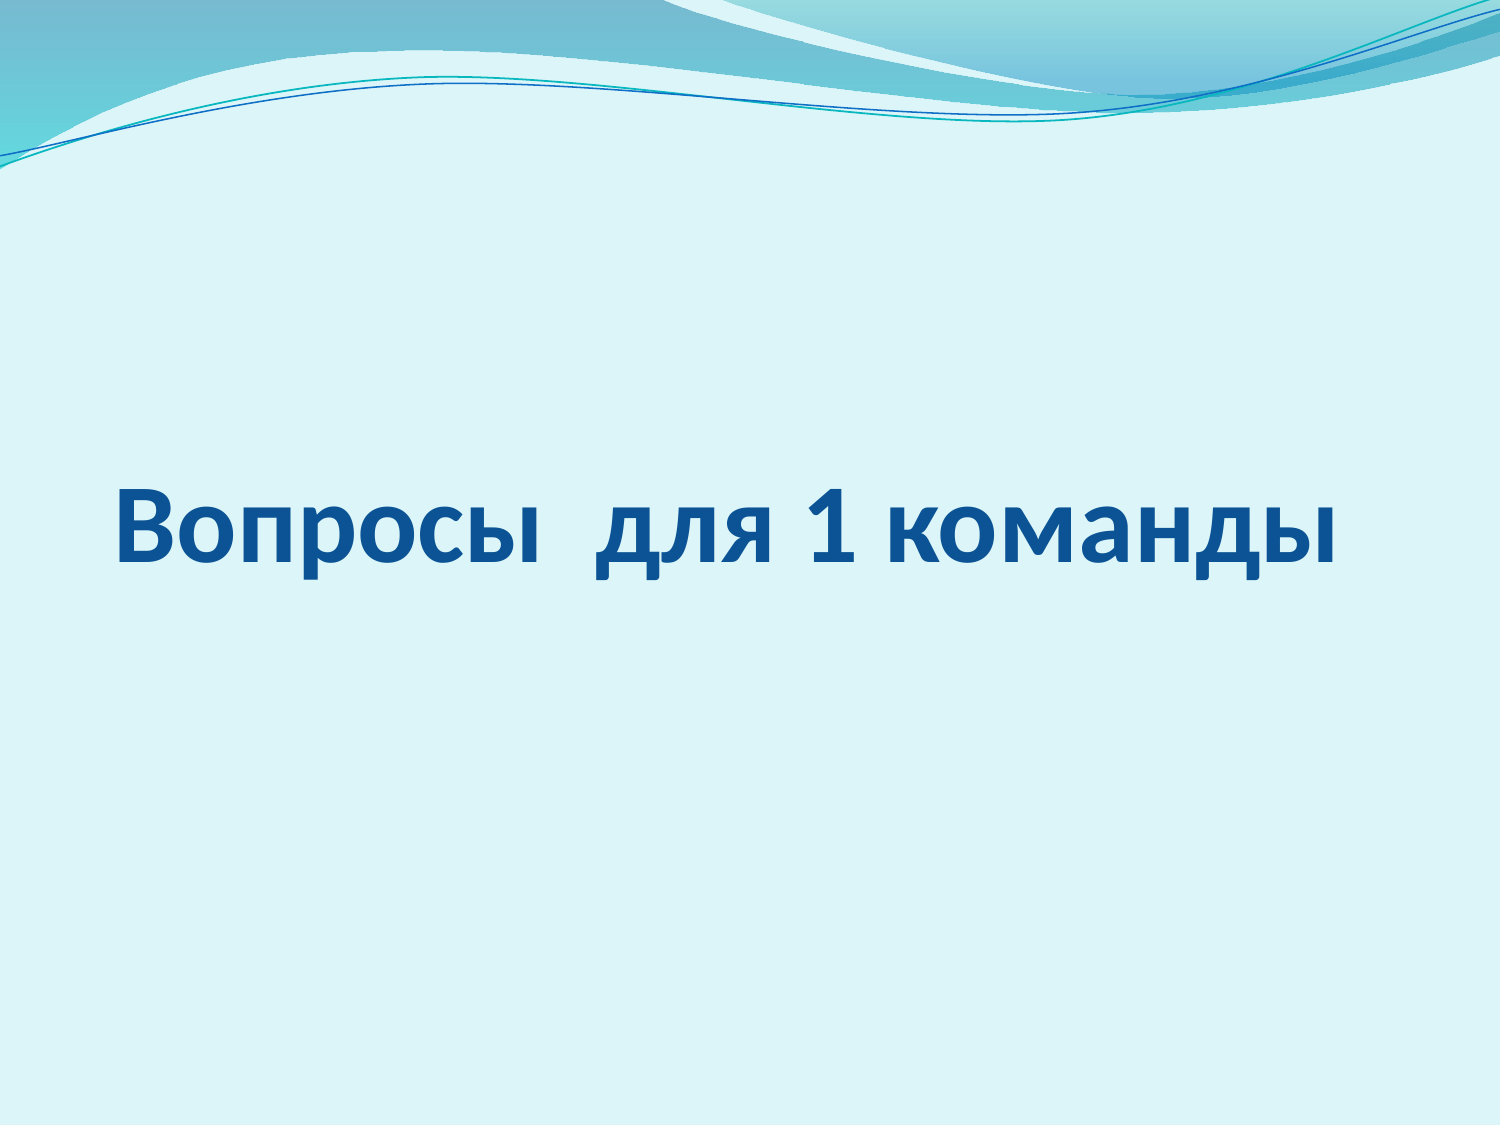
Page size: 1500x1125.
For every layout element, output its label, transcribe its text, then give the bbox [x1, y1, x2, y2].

title Вопросы для 1 команды [88, 397, 1439, 585]
